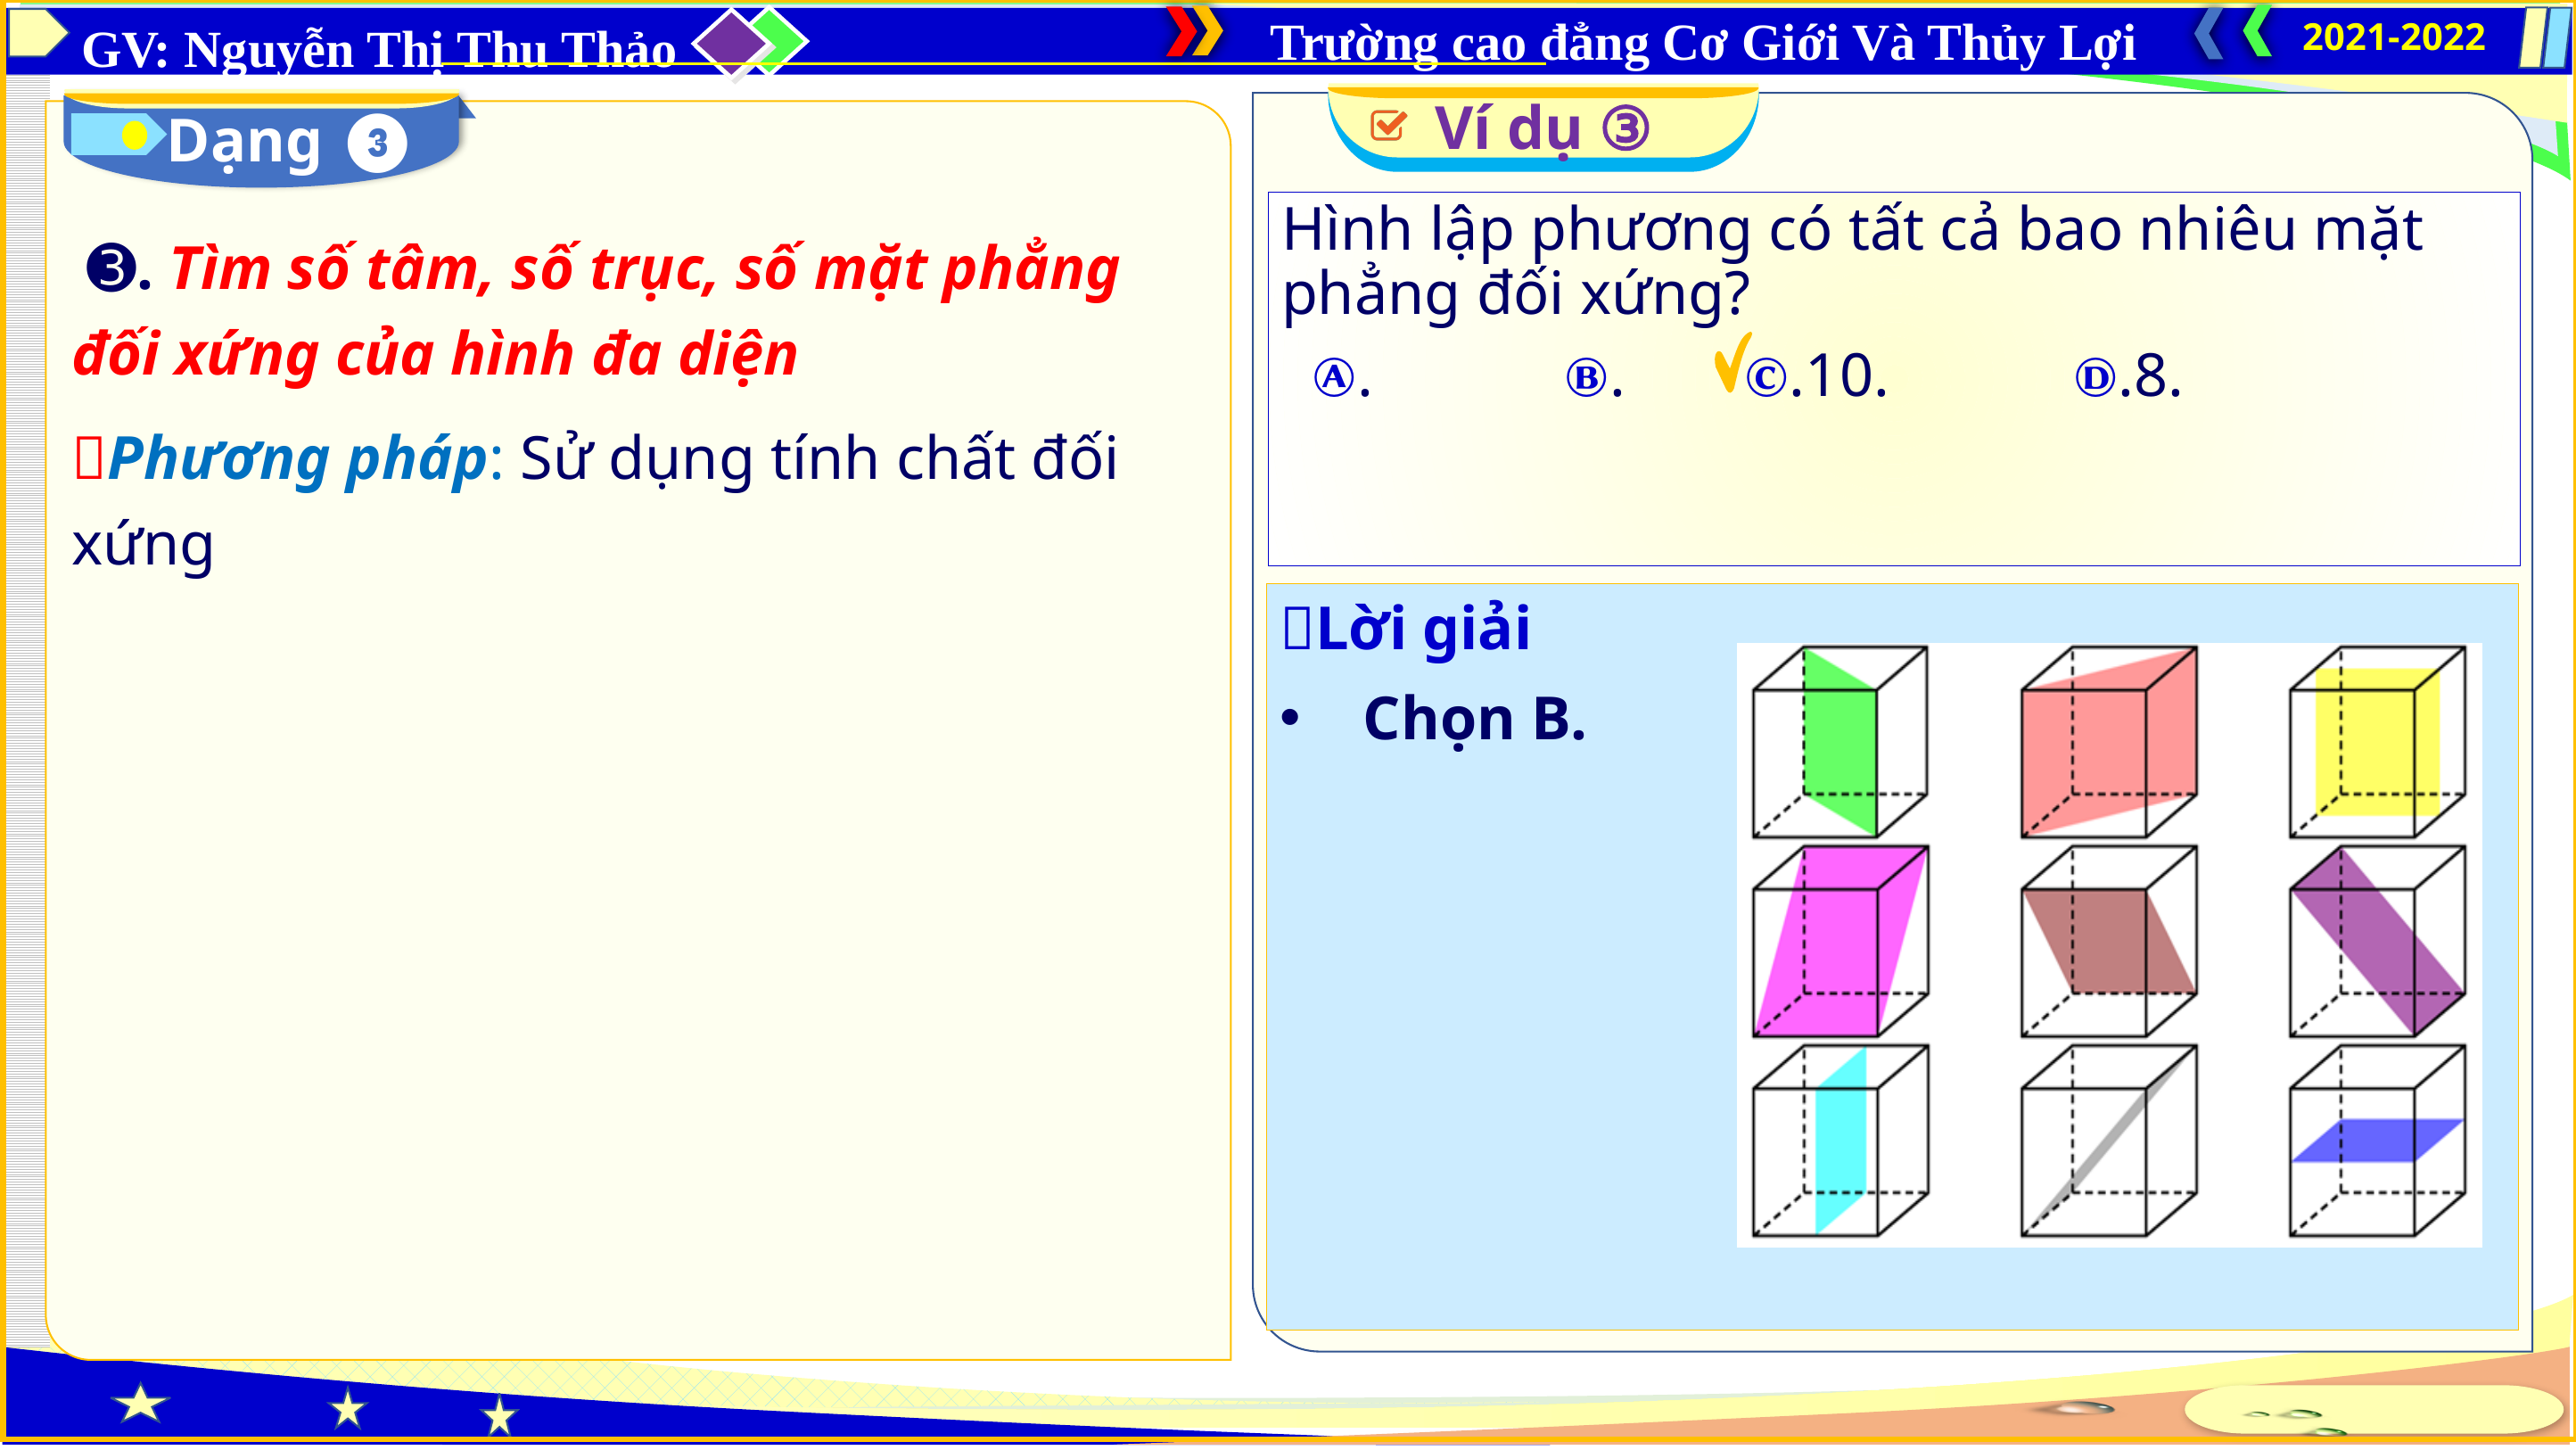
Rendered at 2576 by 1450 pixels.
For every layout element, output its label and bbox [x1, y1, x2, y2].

picture [1736, 643, 2482, 1248]
text_box [45, 89, 1231, 1360]
picture [2004, 1367, 2366, 1437]
picture [2184, 1442, 2363, 1450]
text_box [1253, 83, 2533, 1352]
